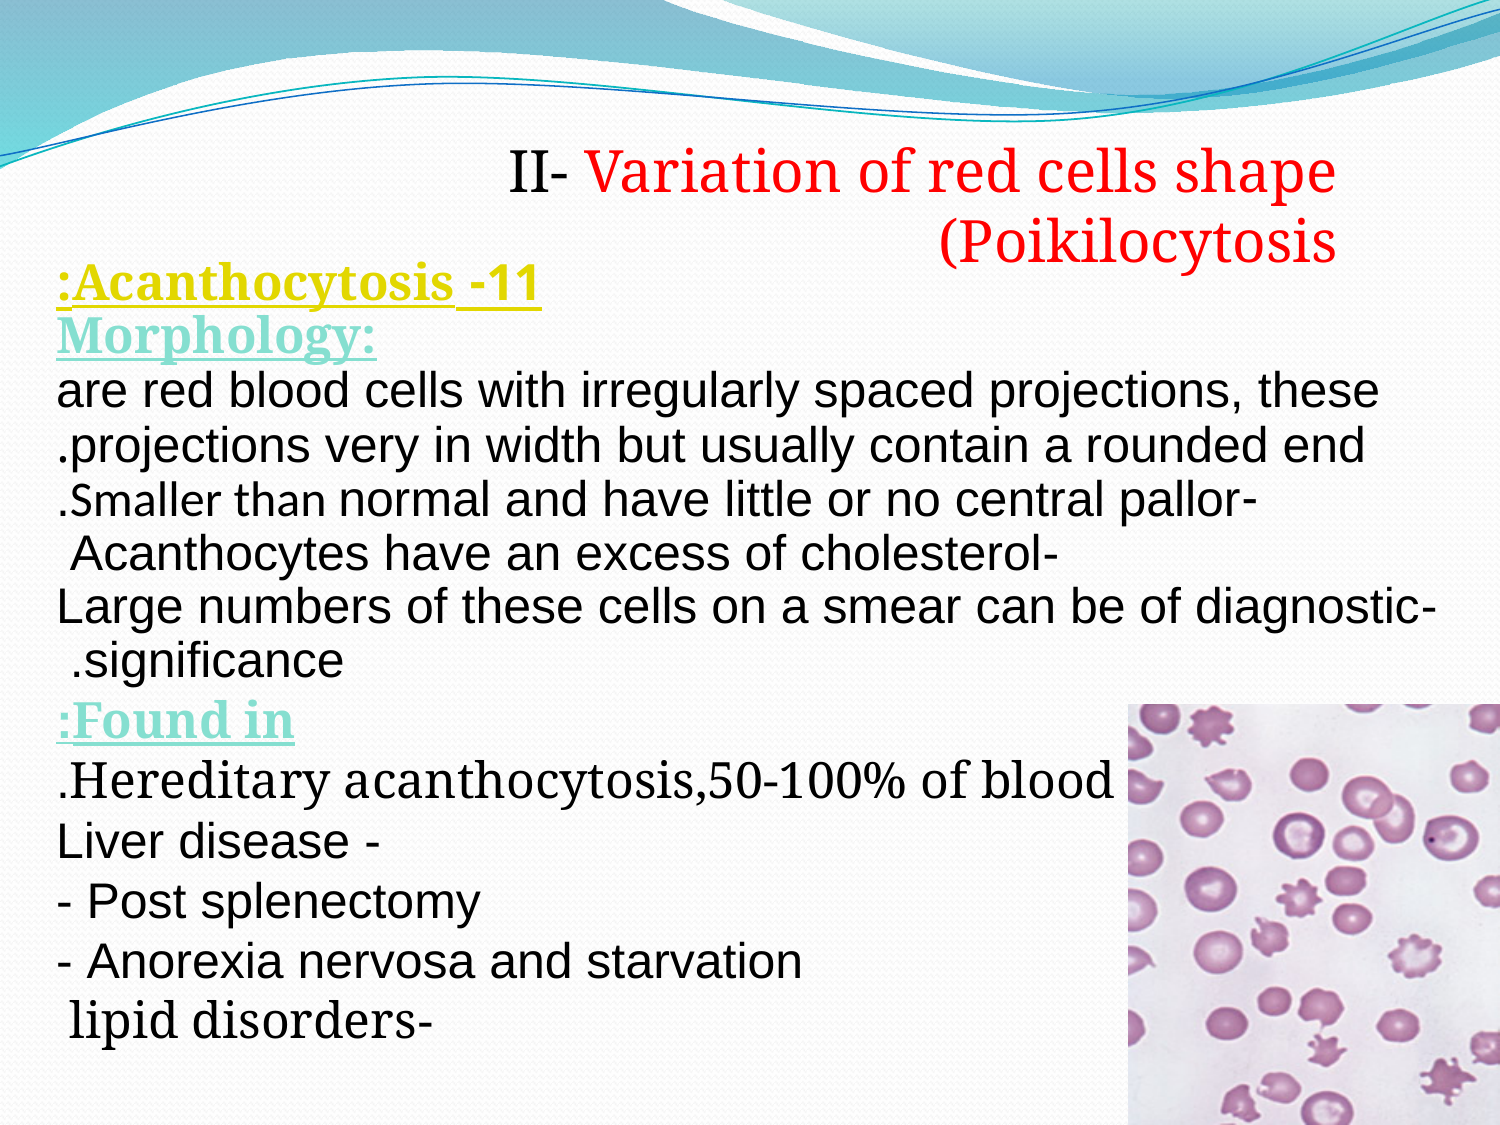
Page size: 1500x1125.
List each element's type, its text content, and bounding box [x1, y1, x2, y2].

table_cell Post – Splenectomy [1120, 705, 1127, 1057]
text_box 11- Acanthocytosis: Morphology: are red blood cells with irregularly spaced projections, these projections very in width but usually contain a rounded end. -Smaller than normal and have little or no central pallor. -Acanthocytes have an excess of cholesterol -Large numbers of these cells on a smear can be of diagnostic significance. Found in: - Hereditary acanthocytosis,50-100% of blood cells. -Liver disease - Post splenectomy - Anorexia nervosa and starvation -lipid disorders [41, 243, 1459, 1057]
picture [1127, 703, 1500, 1125]
text_box II- Variation of red cells shape (Poikilocytosis [159, 126, 1353, 281]
